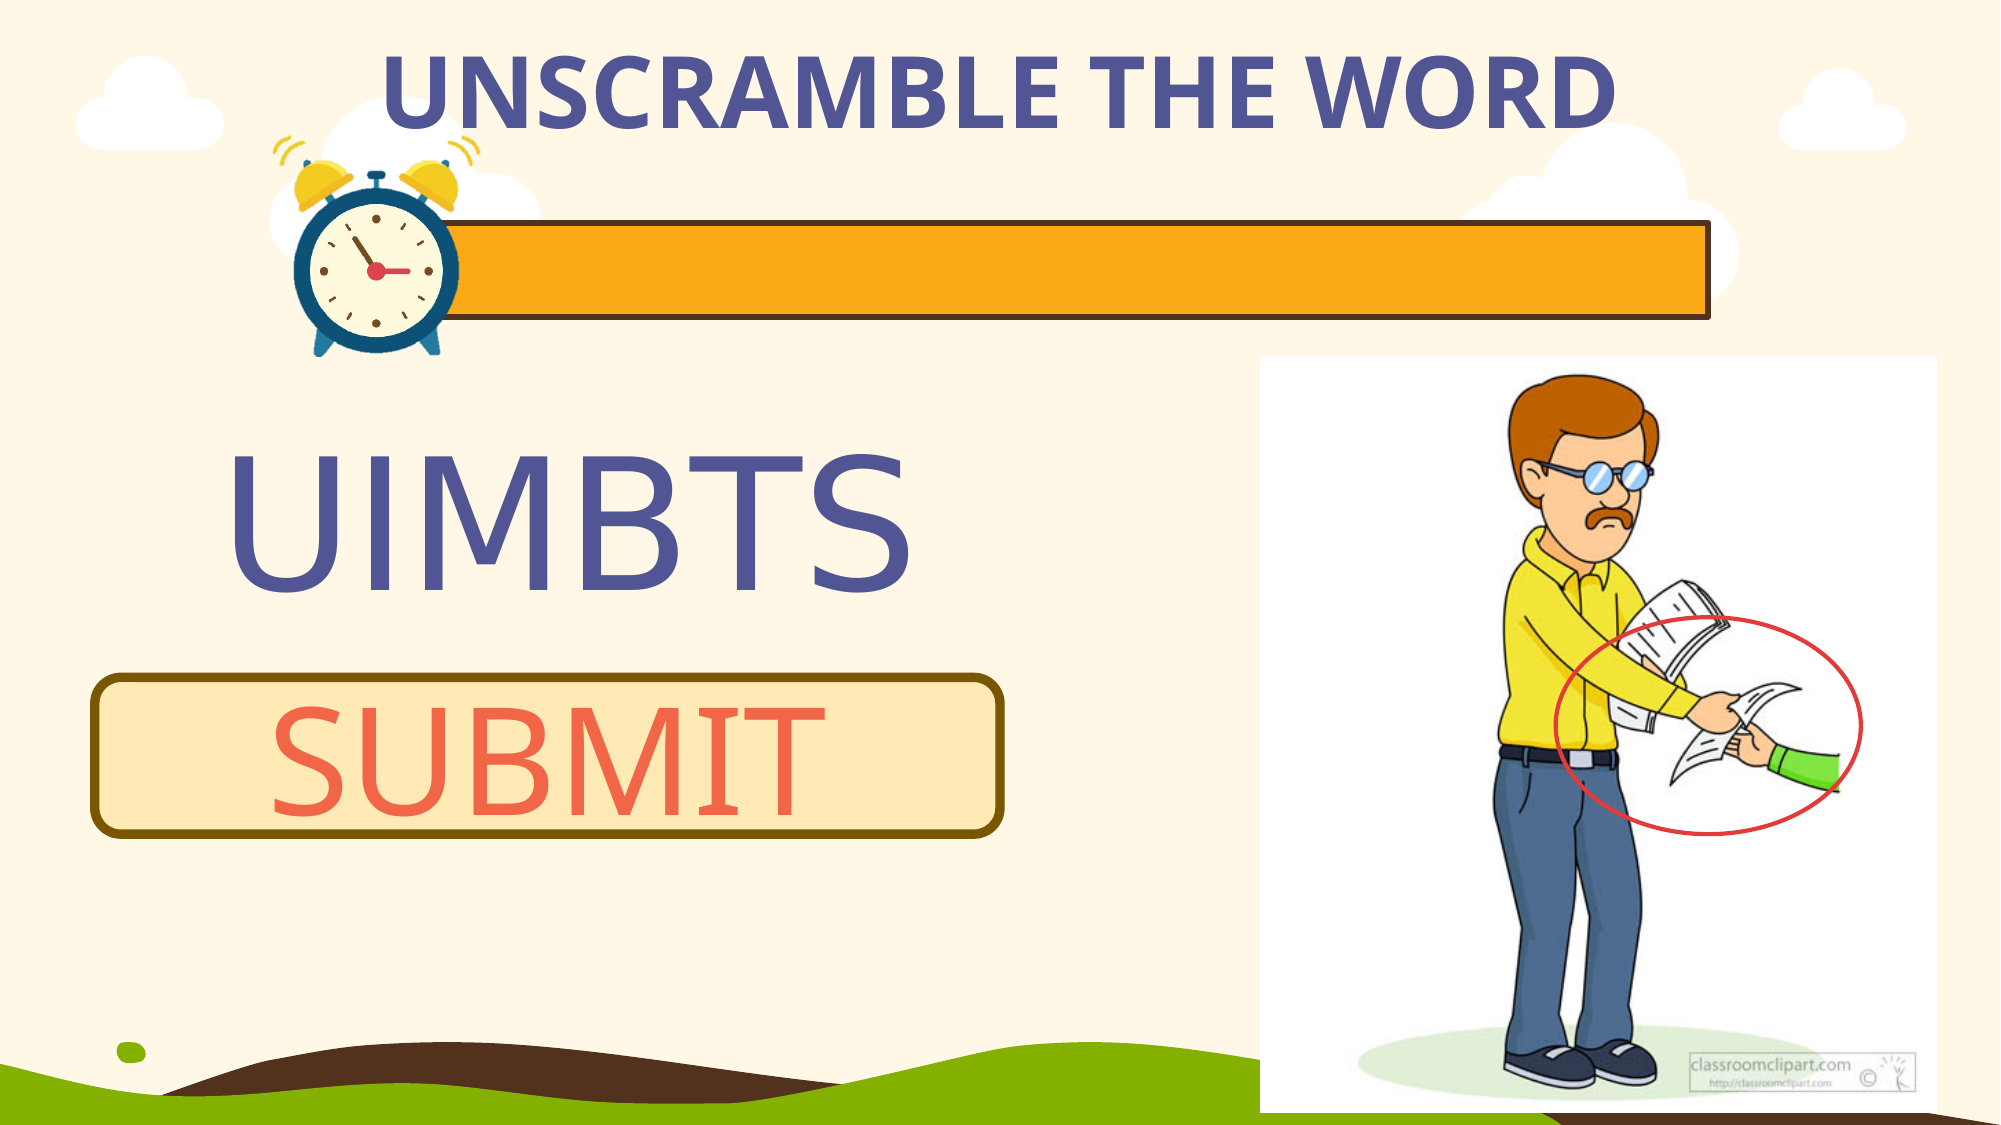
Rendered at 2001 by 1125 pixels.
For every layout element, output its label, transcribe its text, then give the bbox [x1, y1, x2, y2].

title UNSCRAMBLE THE WORD [269, 41, 1731, 136]
text_box [488, 222, 1709, 317]
text_box SUBMIT [92, 675, 1003, 837]
picture [1260, 356, 1937, 1113]
picture [269, 135, 484, 358]
text_box UIMBTS [148, 400, 935, 635]
